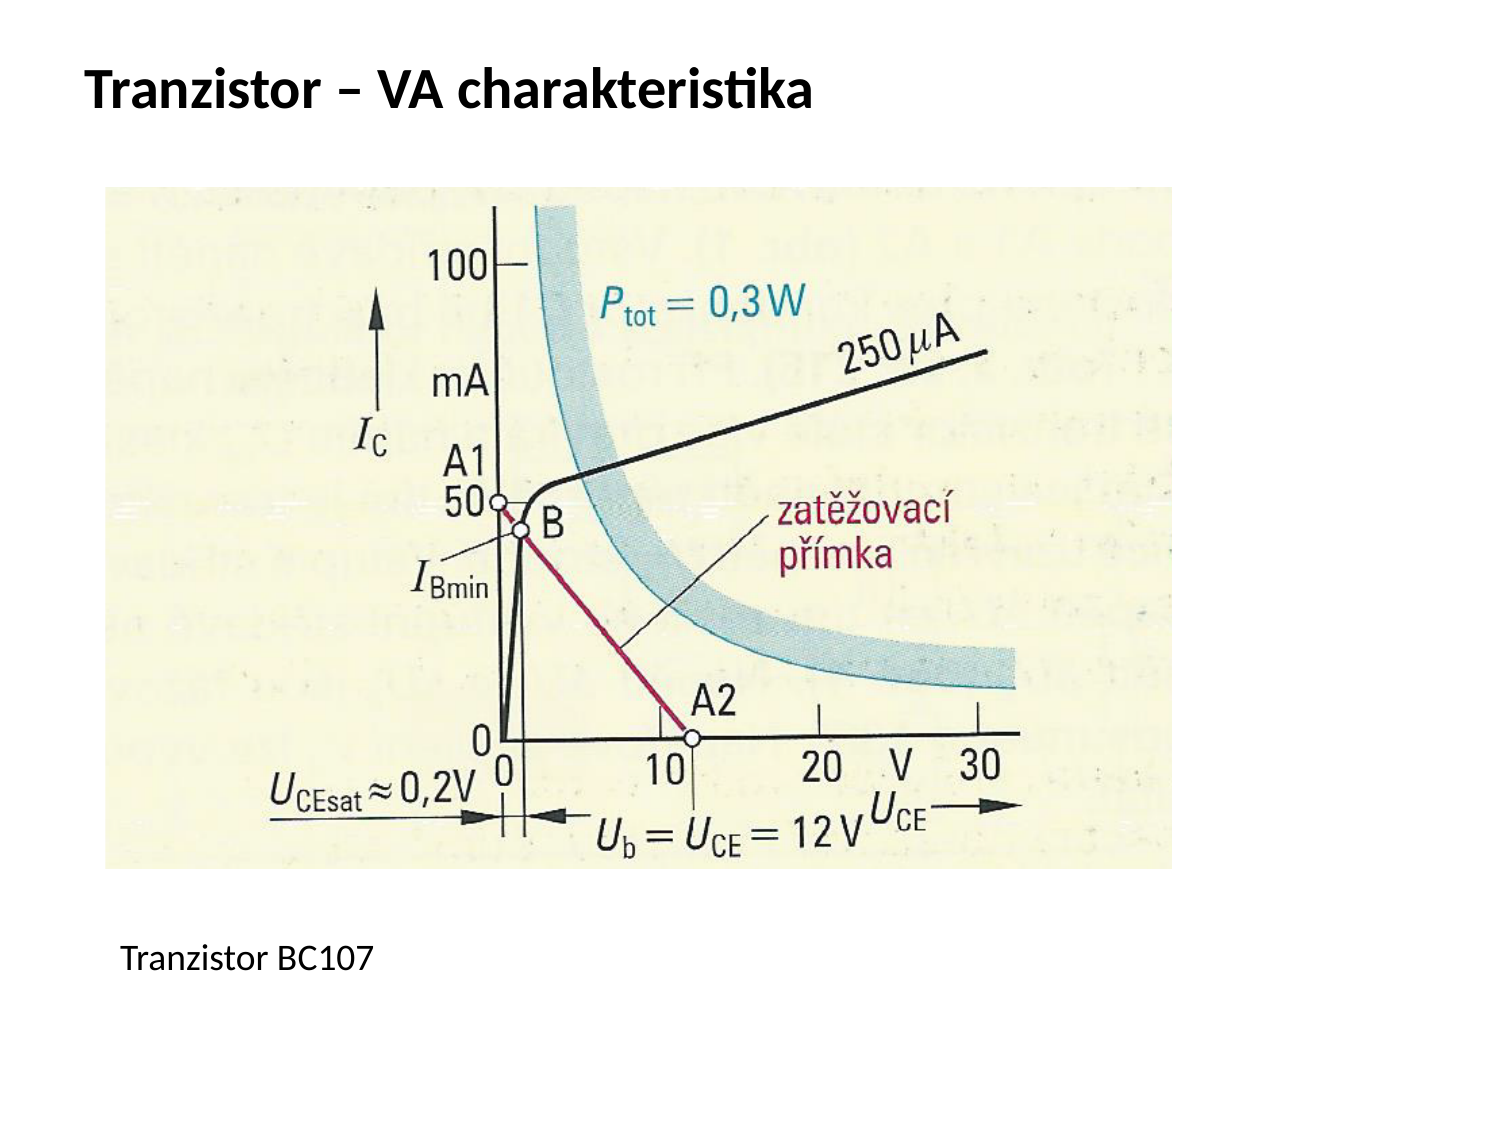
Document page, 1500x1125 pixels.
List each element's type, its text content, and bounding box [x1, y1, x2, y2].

text_box Tranzistor – VA charakteristika [70, 42, 843, 128]
picture [105, 187, 1173, 869]
text_box Tranzistor BC107 [105, 925, 1055, 986]
